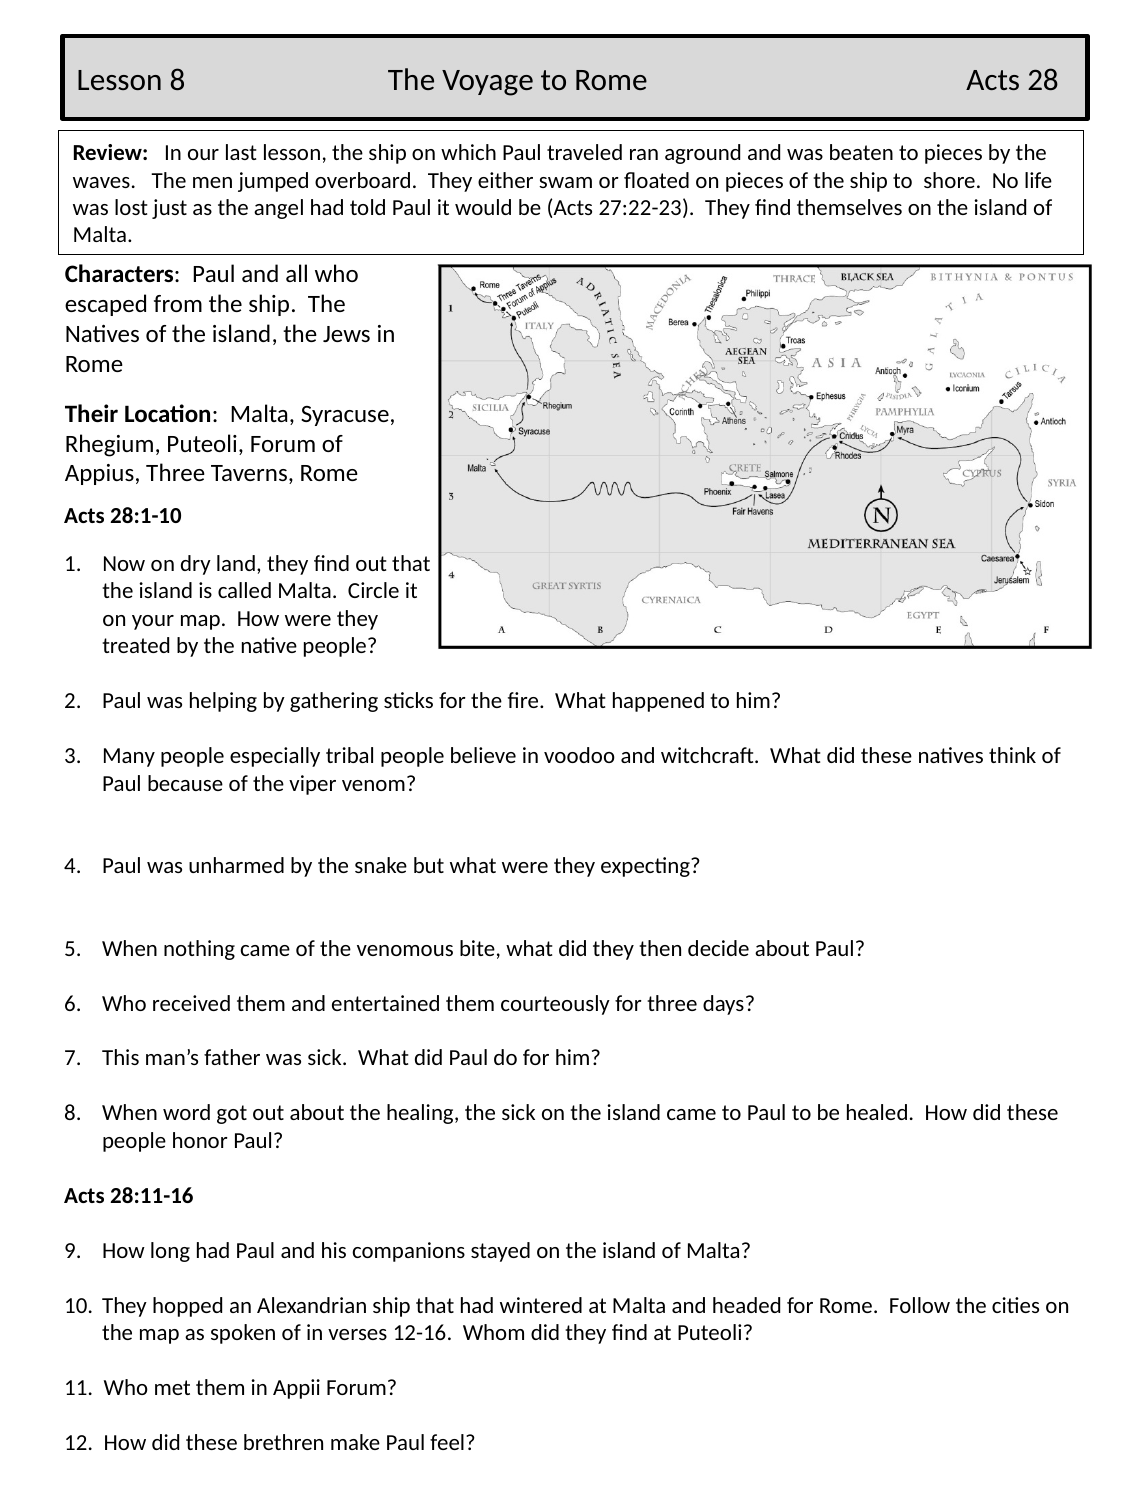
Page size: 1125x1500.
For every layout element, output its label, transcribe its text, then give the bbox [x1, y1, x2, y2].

text_box 2. Paul was helping by gathering sticks for the fire. What happened to him? 3. Many people especially tribal people believe in voodoo and witchcraft. What did these natives think of Paul because of the viper venom? 4. Paul was unharmed by the snake but what were they expecting? 5. When nothing came of the venomous bite, what did they then decide about Paul? 6. Who received them and entertained them courteously for three days? 7. This man’s father was sick. What did Paul do for him? 8. When word got out about the healing, the sick on the island came to Paul to be healed. How did these people honor Paul? Acts 28:11-16 9. How long had Paul and his companions stayed on the island of Malta? 10. They hopped an Alexandrian ship that had wintered at Malta and headed for Rome. Follow the cities on the map as spoken of in verses 12-16. Whom did they find at Puteoli? 11. Who met them in Appii Forum? 12. How did these brethren make Paul feel? [49, 678, 1088, 1462]
text_box Lesson 8 The Voyage to Rome Acts 28 [60, 34, 1090, 121]
text_box Review: In our last lesson, the ship on which Paul traveled ran aground and was beaten to pieces by the waves. The men jumped overboard. They either swam or floated on pieces of the ship to shore. No life was lost just as the angel had told Paul it would be (Acts 27:22-23). They find themselves on the island of Malta. [58, 130, 1084, 255]
picture [437, 262, 1094, 651]
text_box Acts 28:1-10 1. Now on dry land, they find out that the island is called Malta. Circle it on your map. How were they treated by the native people? [50, 495, 450, 666]
text_box Characters: Paul and all who escaped from the ship. The Natives of the island, the Jews in Rome Their Location: Malta, Syracuse, Rhegium, Puteoli, Forum of Appius, Three Taverns, Rome [49, 249, 438, 495]
